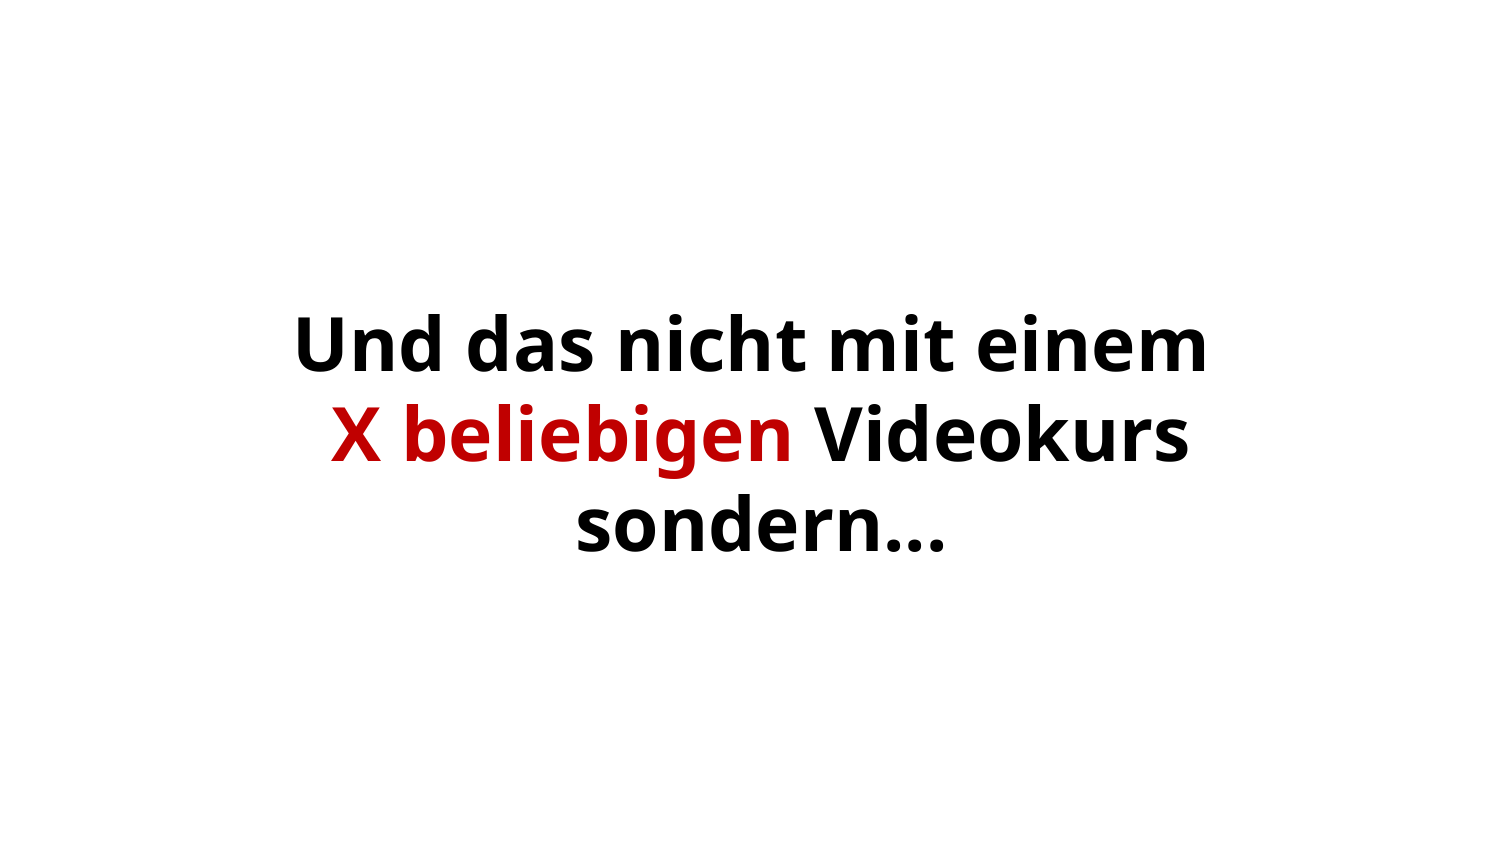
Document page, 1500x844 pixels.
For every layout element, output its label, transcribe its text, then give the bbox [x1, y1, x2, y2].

list Und das nicht mit einem X beliebigen Videokurs sondern... [153, 281, 1370, 539]
